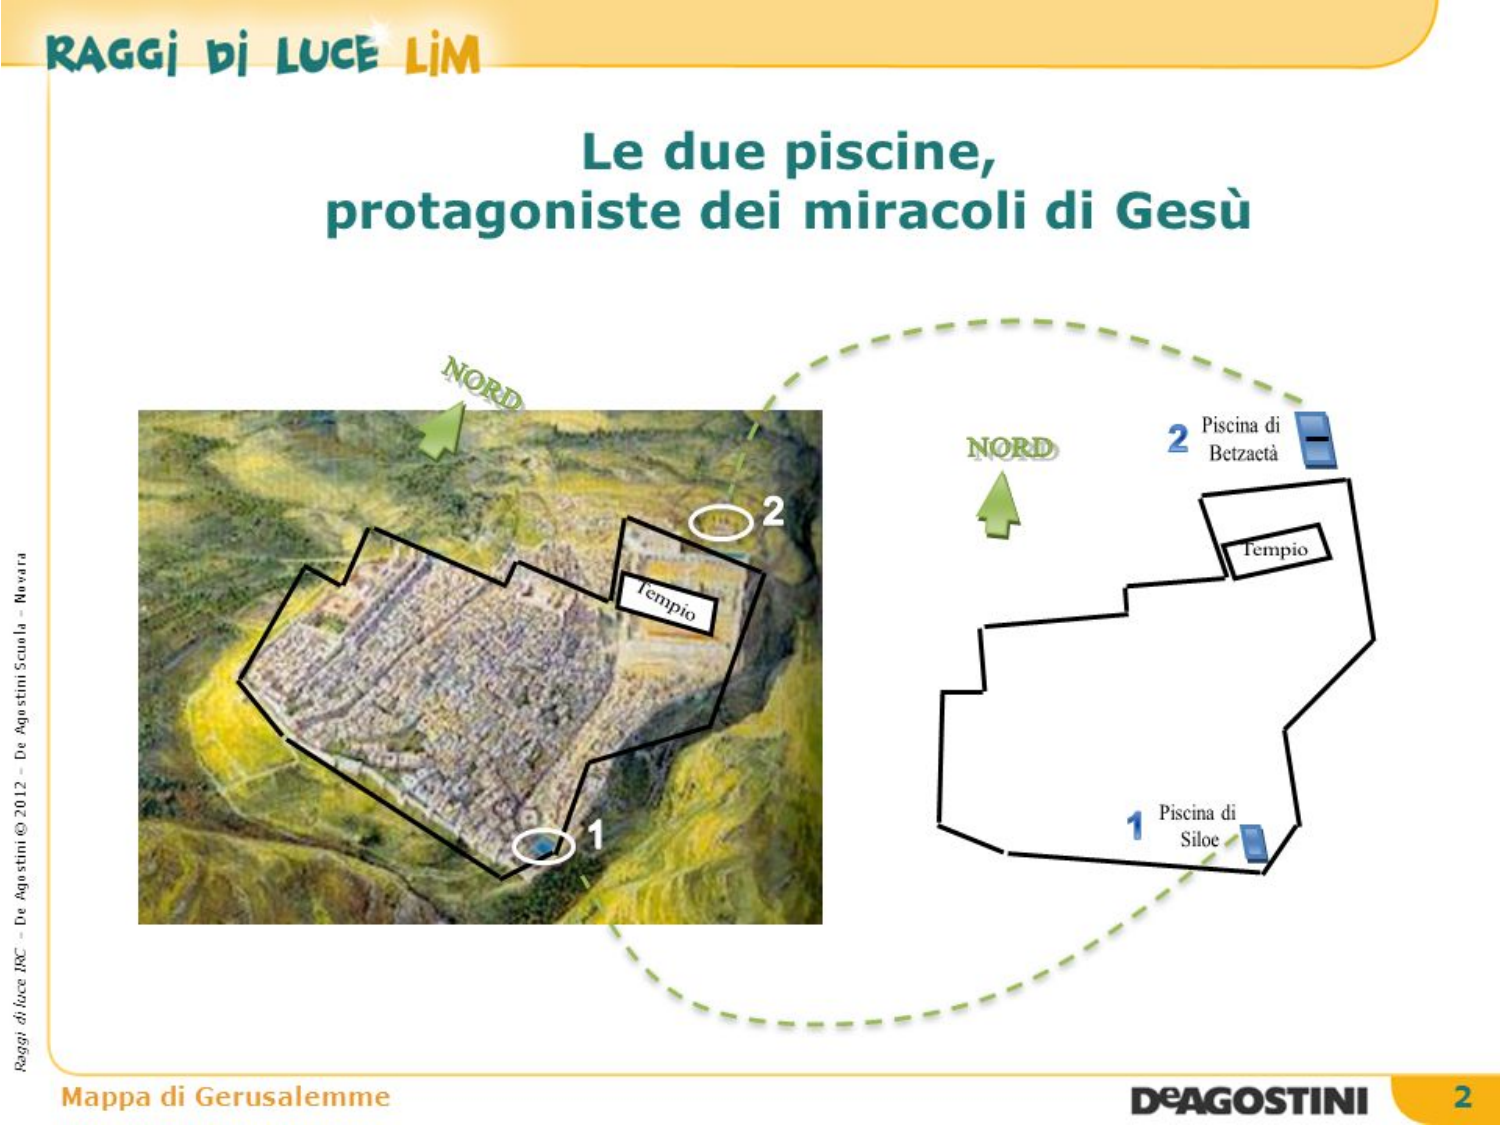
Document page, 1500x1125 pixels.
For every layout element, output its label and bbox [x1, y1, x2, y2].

list [0, 0, 1500, 1125]
